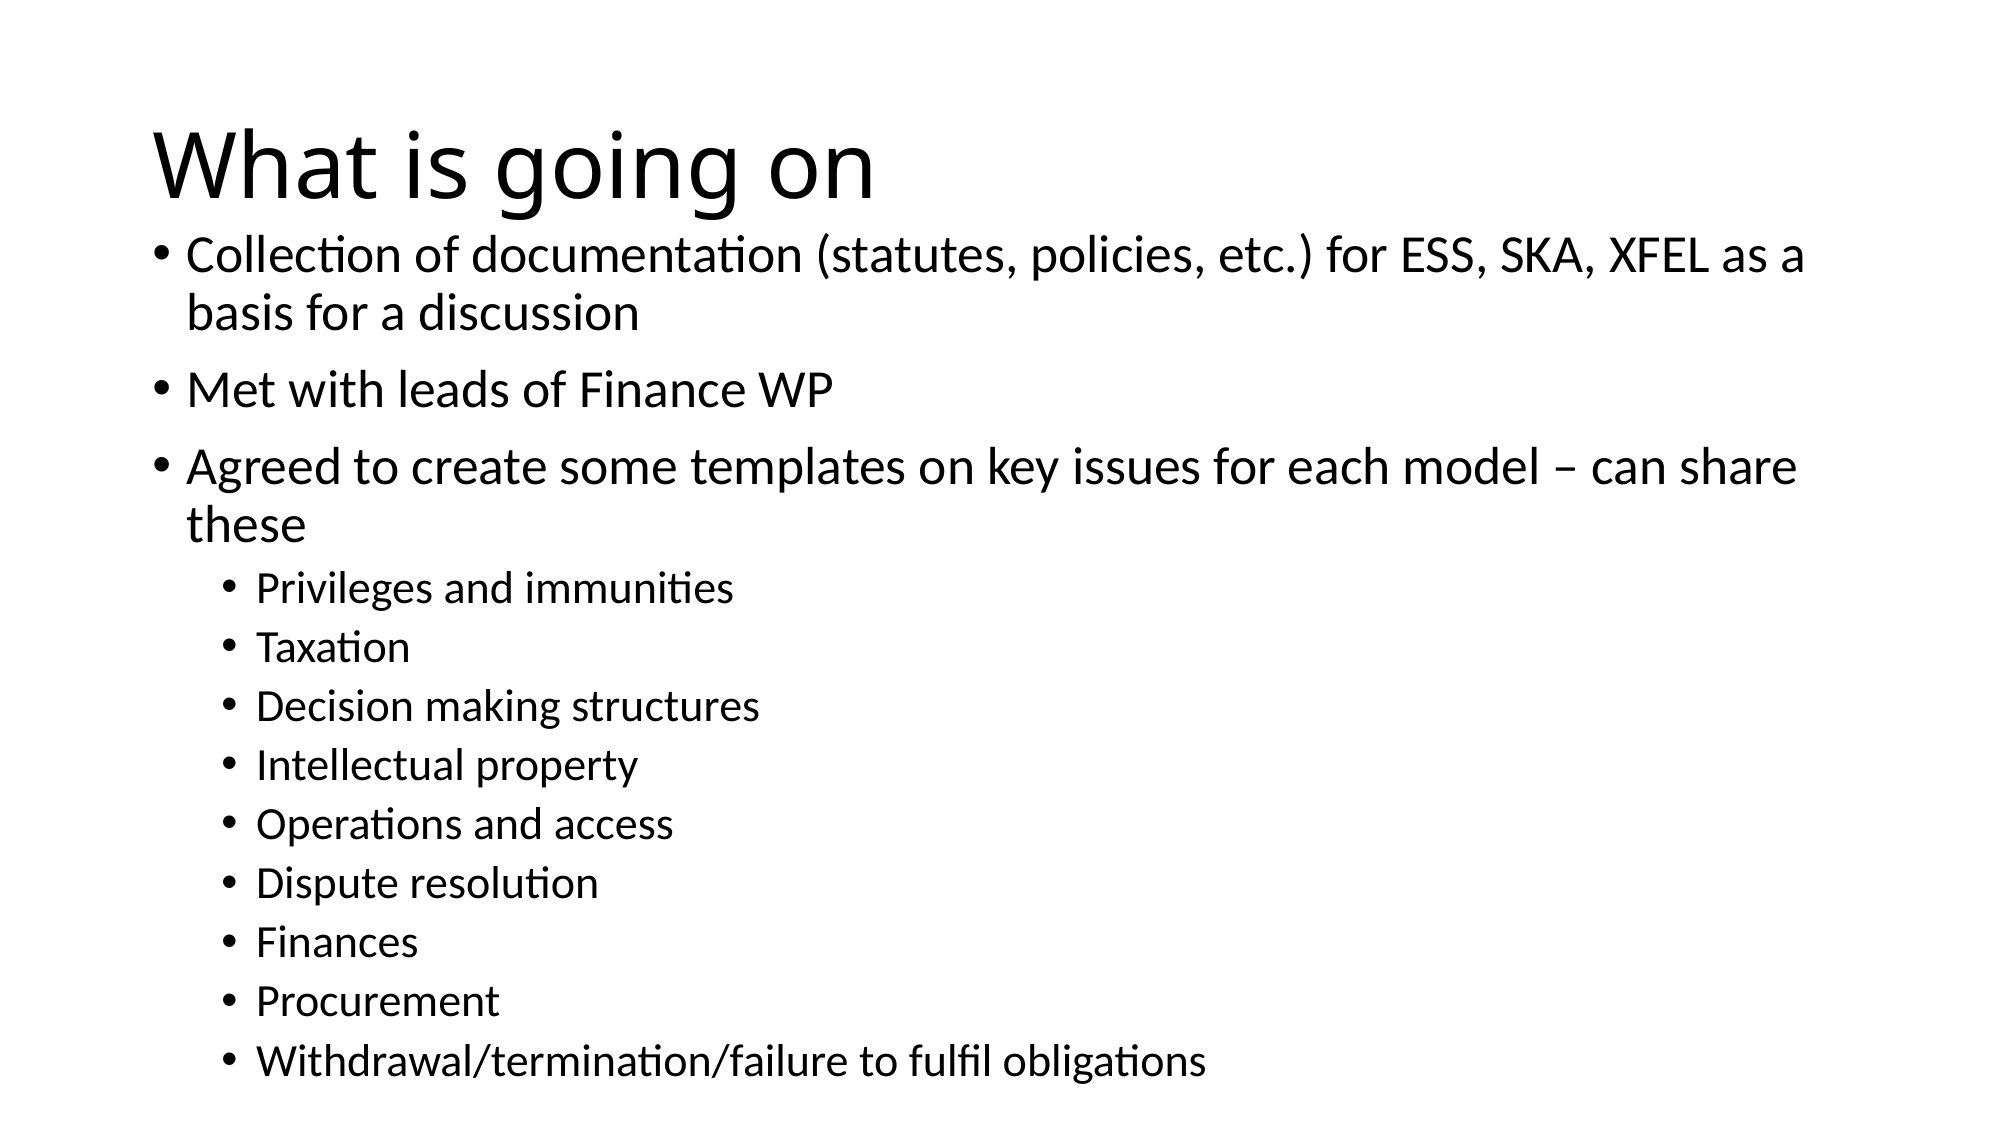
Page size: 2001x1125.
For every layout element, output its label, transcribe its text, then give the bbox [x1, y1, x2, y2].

title What is going on [137, 59, 1863, 219]
list Collection of documentation (statutes, policies, etc.) for ESS, SKA, XFEL as a basis for a discussion Met with leads of Finance WP Agreed to create some templates on key issues for each model – can share these Privileges and immunities Taxation Decision making structures Intellectual property Operations and access Dispute resolution Finances Procurement Withdrawal/termination/failure to fulfil obligations [137, 219, 1863, 1094]
